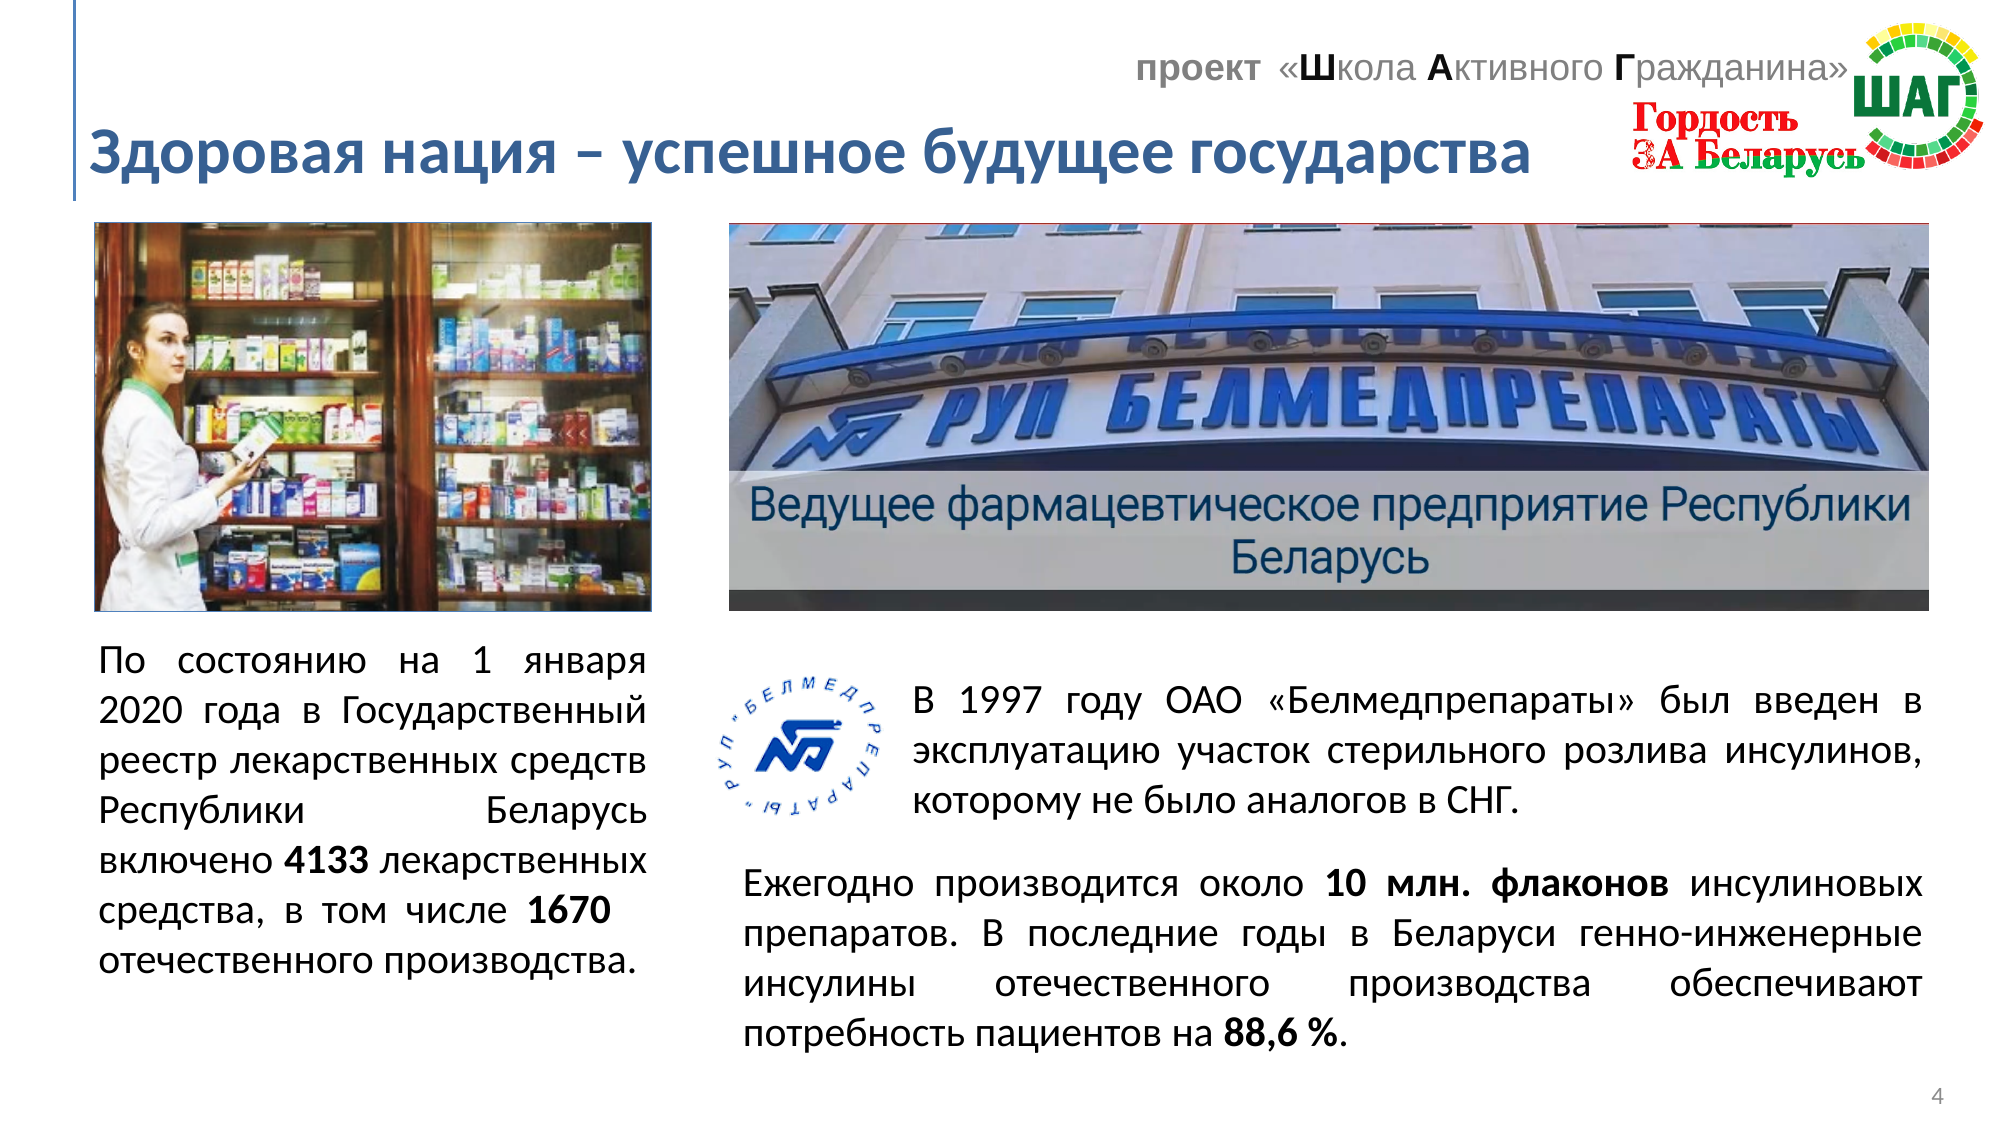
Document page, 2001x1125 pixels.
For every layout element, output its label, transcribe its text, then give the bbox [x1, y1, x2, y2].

text_box Здоровая нация – успешное будущее государства [74, 72, 1568, 232]
text_box По состоянию на 1 января 2020 года в Государственный реестр лекарственных средств Республики Беларусь включено 4133 лекарственных средства, в том числе 1670 отечественного производства. [83, 624, 663, 990]
picture [1624, 21, 1985, 179]
text_box Ежегодно производится около 10 млн. флаконов инсулиновых препаратов. В последние годы в Беларуси генно-инженерные инсулины отечественного производства обеспечивают потребность пациентов на 88,6 %. [728, 847, 1938, 1063]
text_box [728, 222, 1930, 612]
text_box В 1997 году ОАО «Белмедпрепараты» был введен в эксплуатацию участок стерильного розлива инсулинов, которому не было аналогов в СНГ. [897, 664, 1938, 847]
slide_number 4 [1606, 1069, 1960, 1119]
picture [706, 675, 898, 822]
picture [94, 222, 652, 612]
